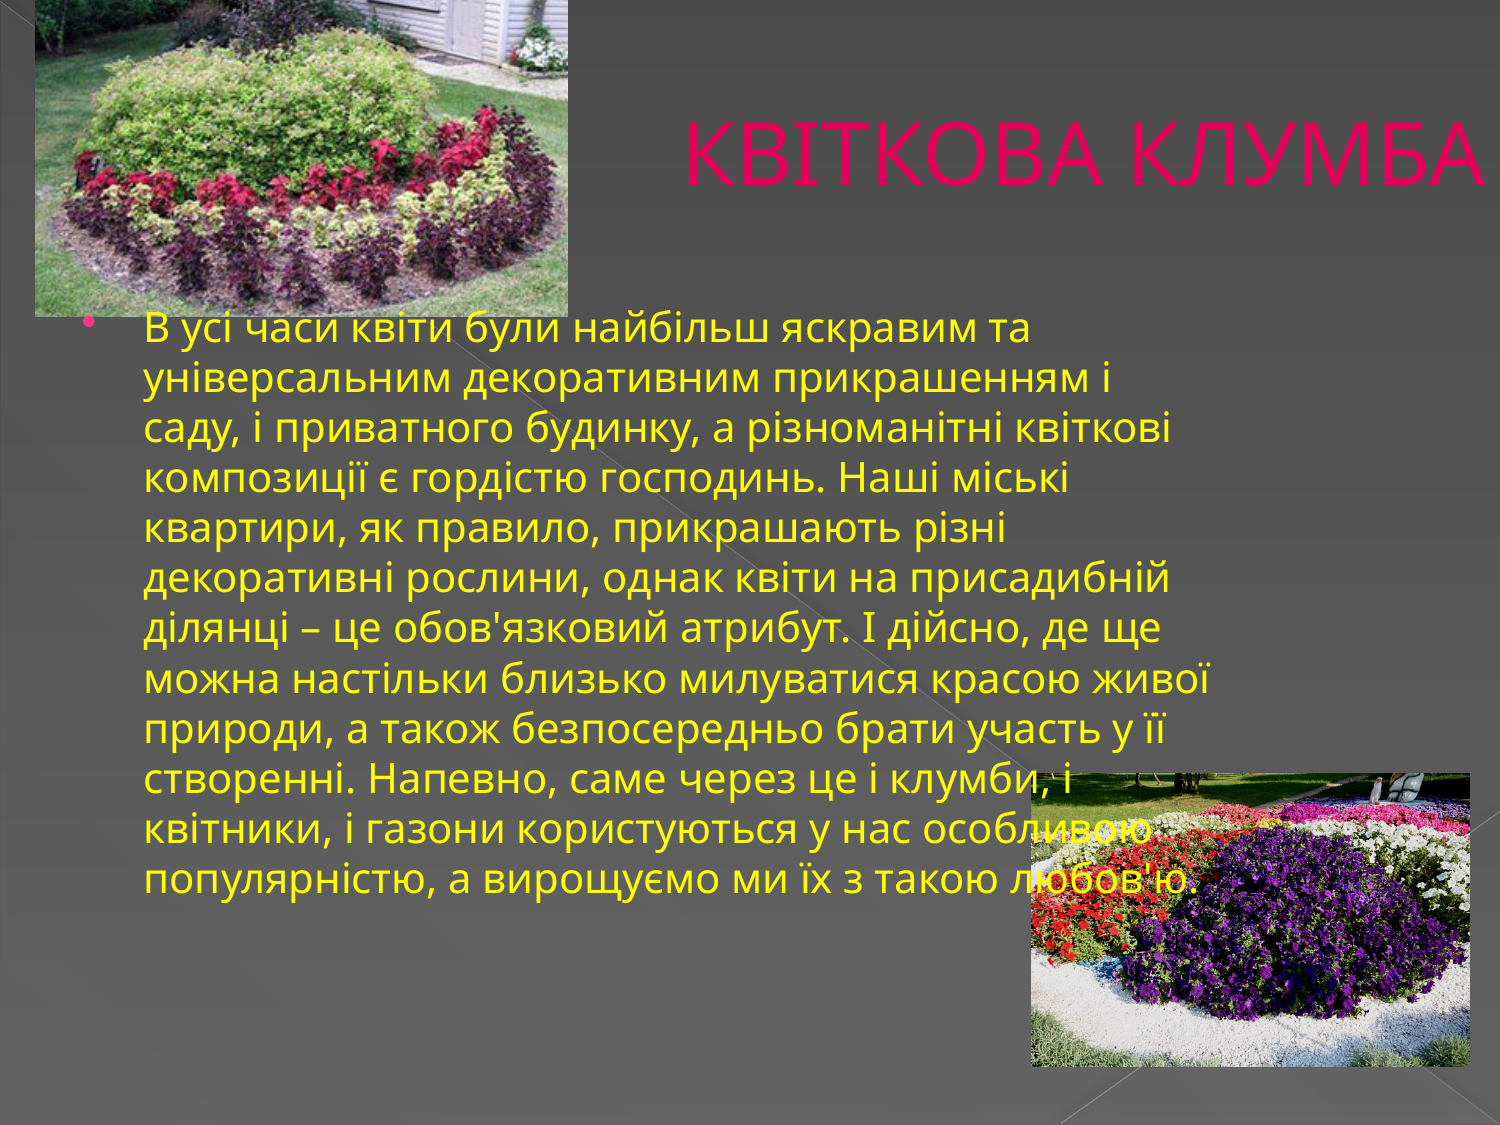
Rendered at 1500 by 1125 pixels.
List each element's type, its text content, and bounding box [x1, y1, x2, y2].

title КВІТКОВА КЛУМБА [572, 35, 1500, 265]
list В усі часи квіти були найбільш яскравим та універсальним декоративним прикрашенням і саду, і приватного будинку, а різноманітні квіткові композиції є гордістю господинь. Наші міські квартири, як правило, прикрашають різні декоративні рослини, однак квіти на присадибній ділянці – це обов'язковий атрибут. І дійсно, де ще можна настільки близько милуватися красою живої природи, а також безпосередньо брати участь у її створенні. Напевно, саме через це і клумби, і квітники, і газони користуються у нас особливою популярністю, а вирощуємо ми їх з такою любов'ю. [58, 292, 1226, 946]
picture [34, 0, 569, 317]
picture [1030, 773, 1470, 1067]
